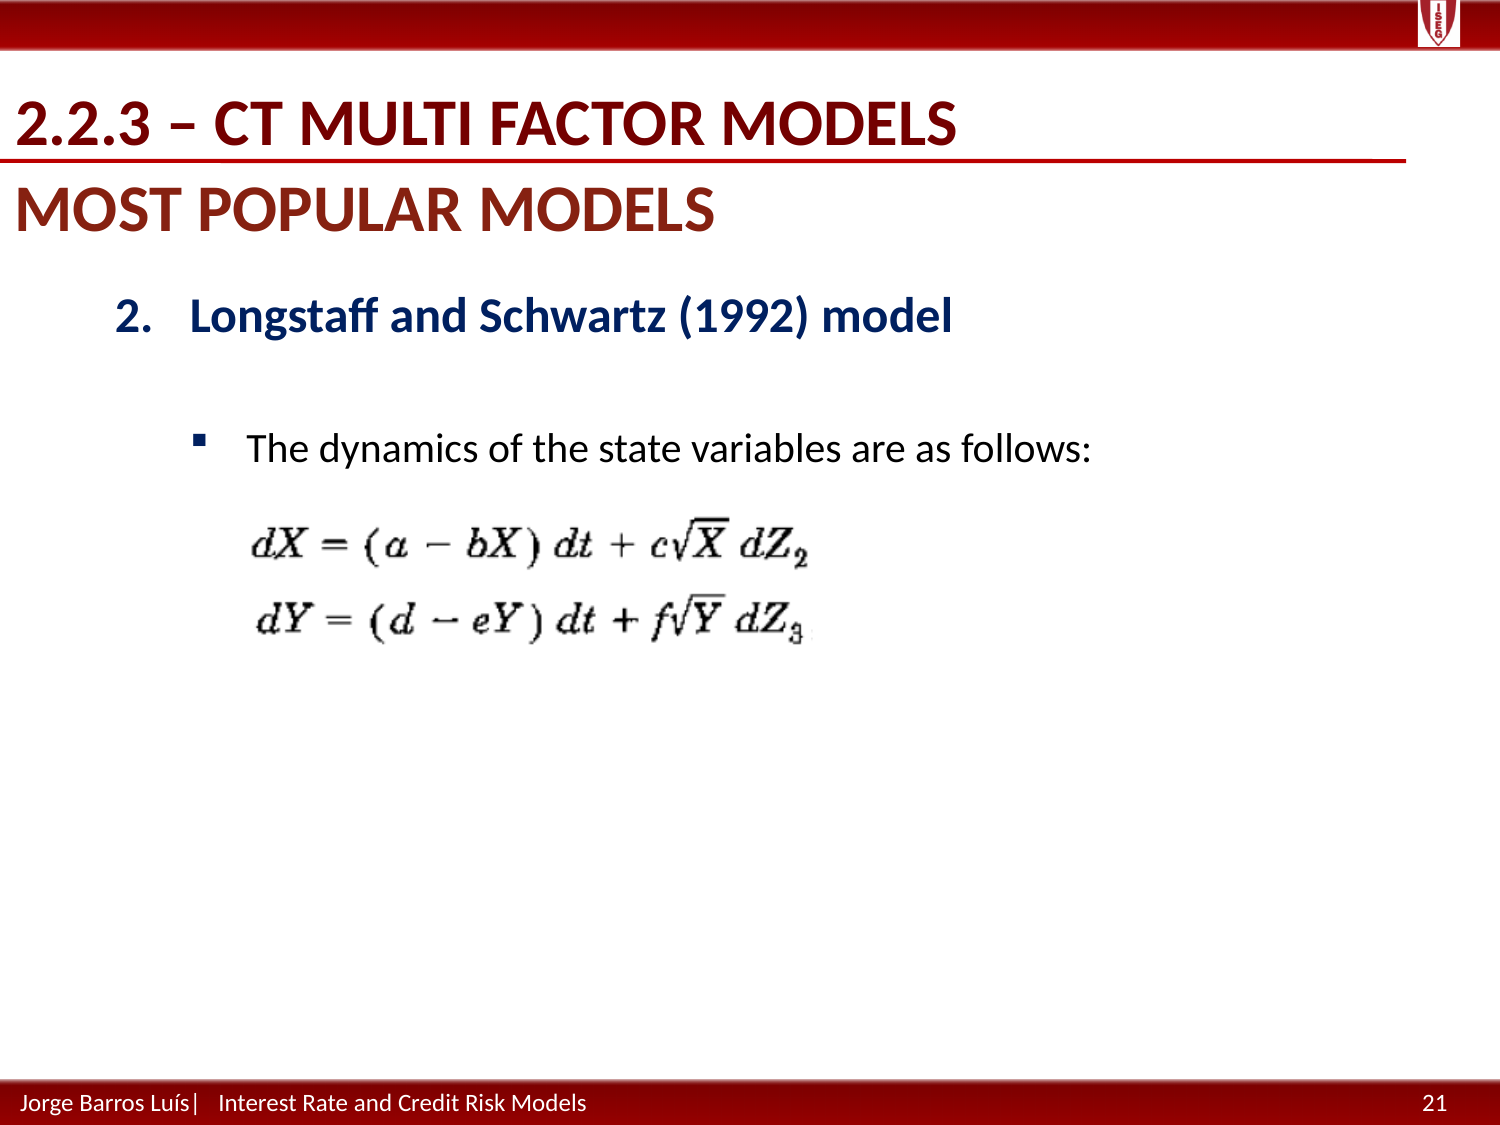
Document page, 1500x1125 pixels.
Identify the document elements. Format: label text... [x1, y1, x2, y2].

picture [235, 507, 813, 658]
title Most Popular Models [0, 160, 1442, 253]
text_box 2.2.3 – CT Multi Factor Models [0, 46, 1453, 191]
text_box Longstaff and Schwartz (1992) model The dynamics of the state variables are as follows: [100, 275, 1416, 1047]
picture [1417, 0, 1461, 47]
